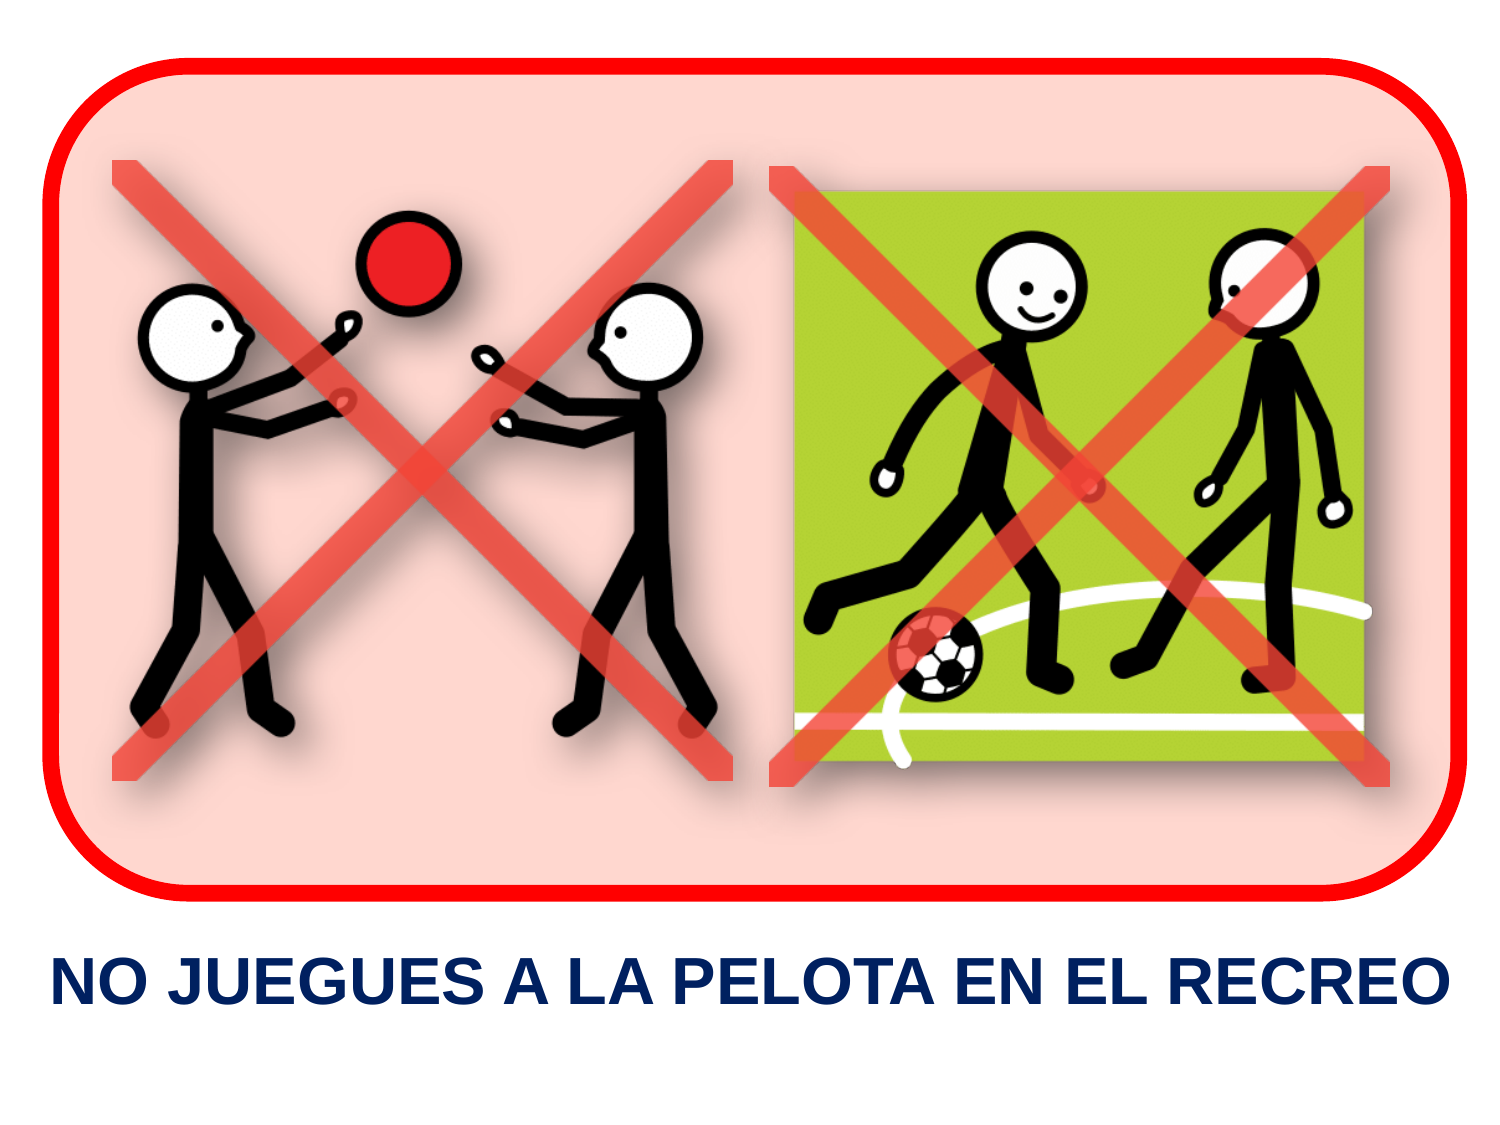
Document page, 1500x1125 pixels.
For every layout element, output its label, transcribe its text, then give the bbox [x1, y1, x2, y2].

text_box NO JUEGUES A LA PELOTA EN EL RECREO [17, 930, 1485, 1026]
picture [768, 166, 1390, 787]
picture [111, 160, 733, 782]
text_box [48, 64, 1461, 896]
